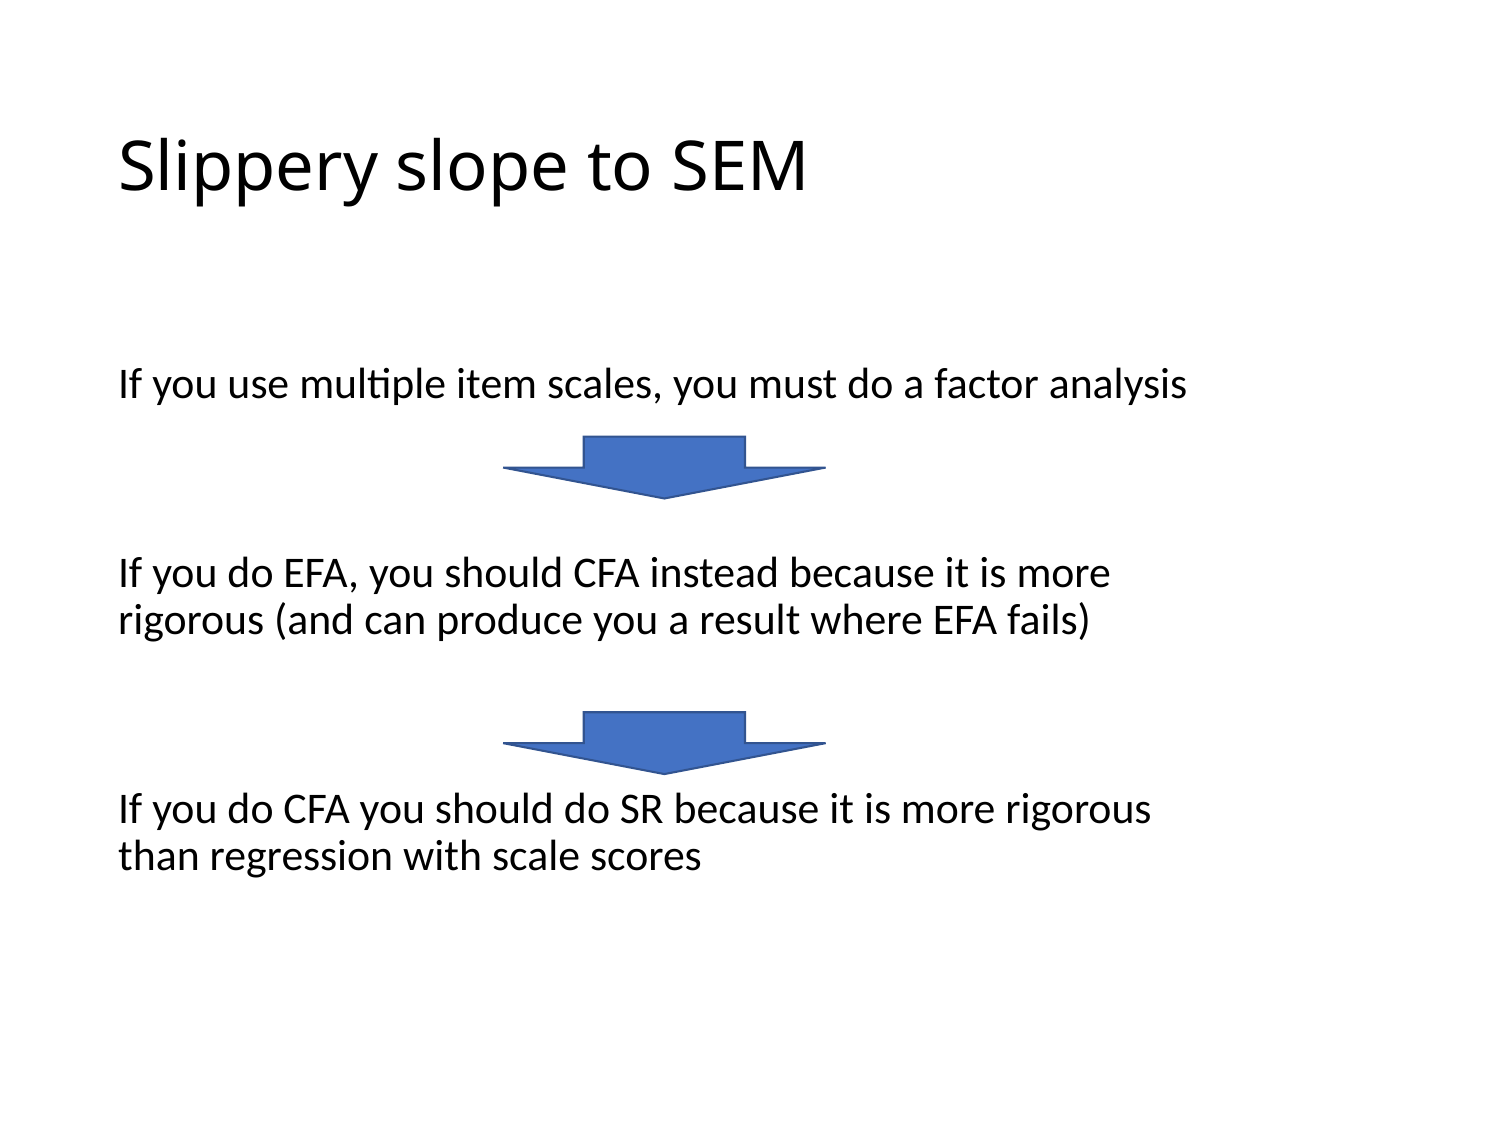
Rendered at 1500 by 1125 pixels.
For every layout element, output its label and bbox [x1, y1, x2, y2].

text_box [502, 711, 826, 776]
text_box [502, 435, 826, 500]
title [103, 59, 1397, 278]
list [103, 353, 1258, 1068]
